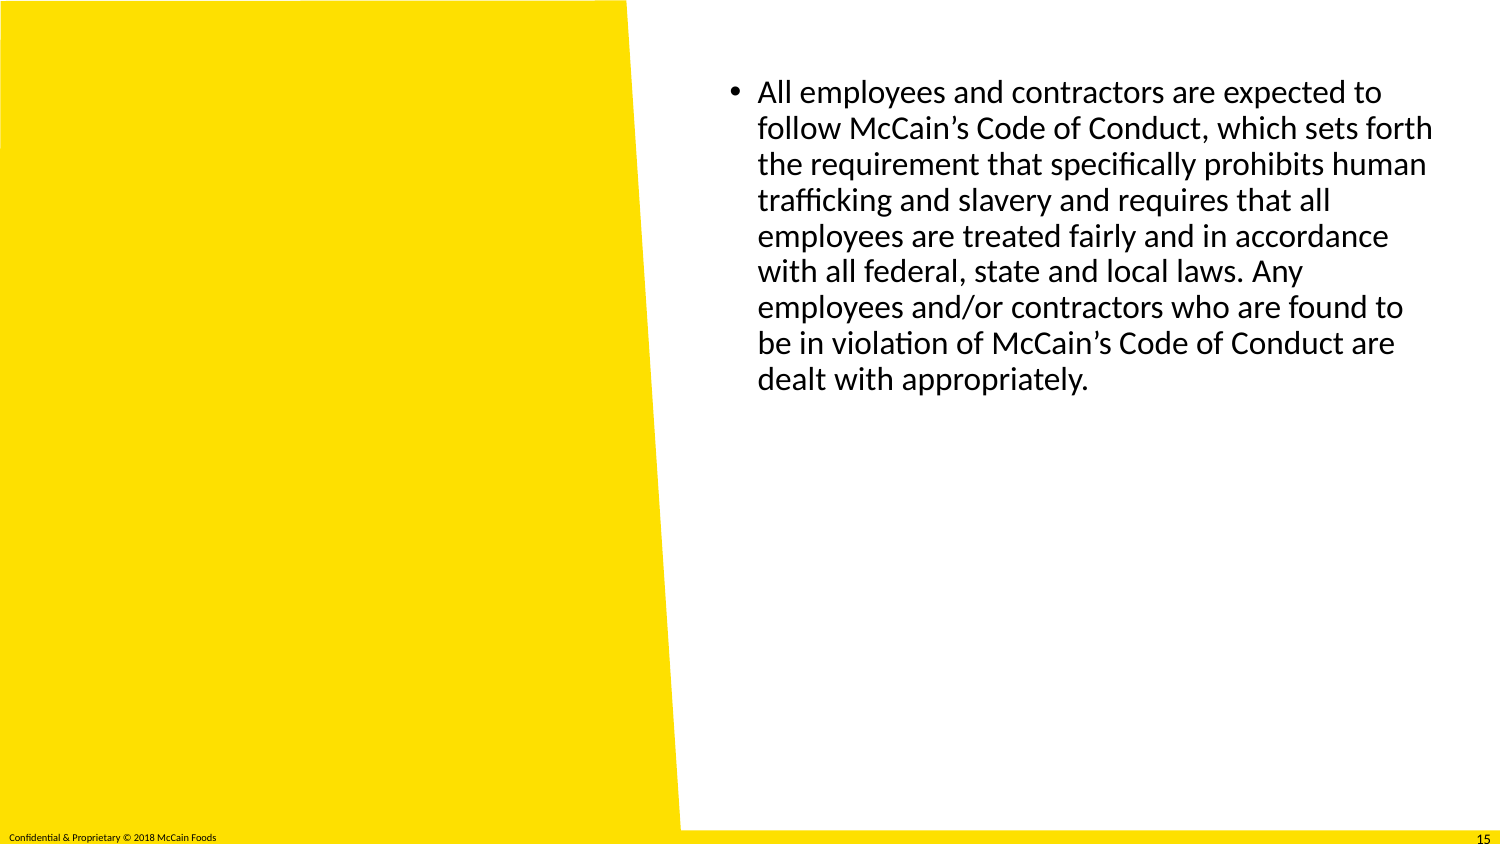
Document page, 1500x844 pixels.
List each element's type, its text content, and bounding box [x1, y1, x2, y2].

list All employees and contractors are expected to follow McCain’s Code of Conduct, which sets forth the requirement that specifically prohibits human trafficking and slavery and requires that all employees are treated fairly and in accordance with all federal, state and local laws. Any employees and/or contractors who are found to be in violation of McCain’s Code of Conduct are dealt with appropriately. [714, 67, 1459, 777]
